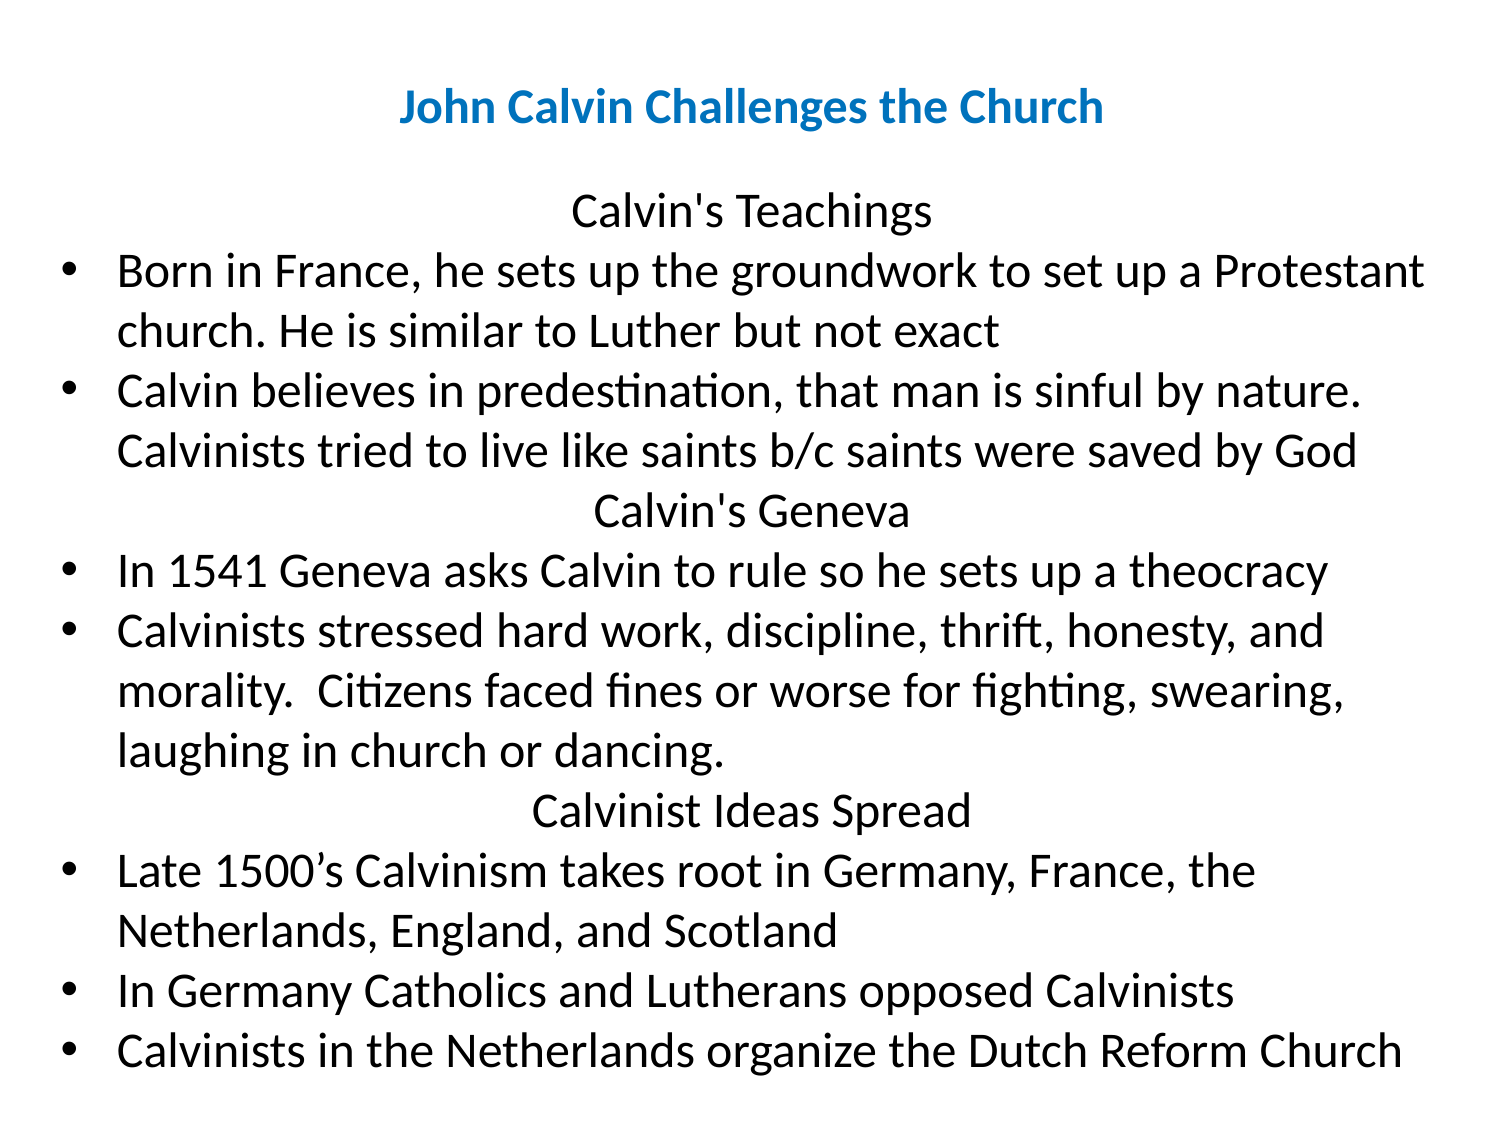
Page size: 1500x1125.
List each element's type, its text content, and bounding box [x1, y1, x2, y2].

text_box John Calvin Challenges the Church [45, 66, 1459, 141]
text_box Calvin's Teachings Born in France, he sets up the groundwork to set up a Protestant church. He is similar to Luther but not exact Calvin believes in predestination, that man is sinful by nature. Calvinists tried to live like saints b/c saints were saved by God Calvin's Geneva In 1541 Geneva asks Calvin to rule so he sets up a theocracy Calvinists stressed hard work, discipline, thrift, honesty, and morality. Citizens faced fines or worse for fighting, swearing, laughing in church or dancing. Calvinist Ideas Spread Late 1500’s Calvinism takes root in Germany, France, the Netherlands, England, and Scotland In Germany Catholics and Lutherans opposed Calvinists Calvinists in the Netherlands organize the Dutch Reform Church [45, 170, 1459, 1086]
